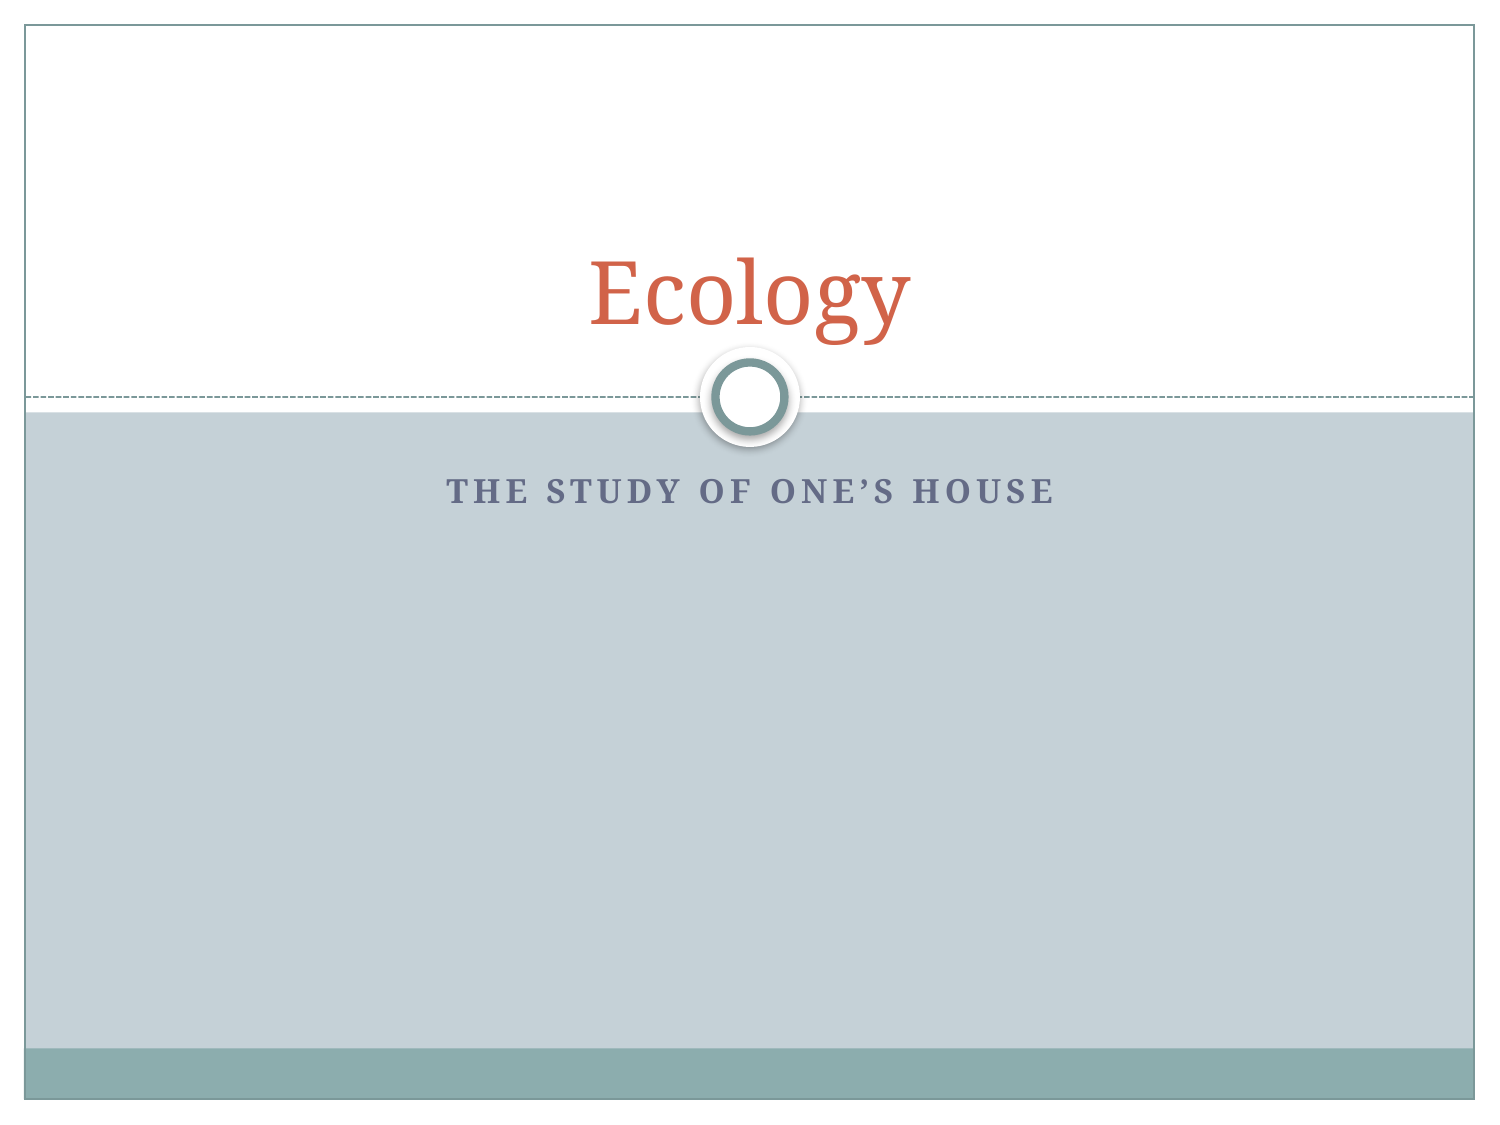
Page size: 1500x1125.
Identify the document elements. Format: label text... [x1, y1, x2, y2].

subtitle The Study of One’s House [225, 462, 1275, 750]
title Ecology [112, 62, 1388, 350]
